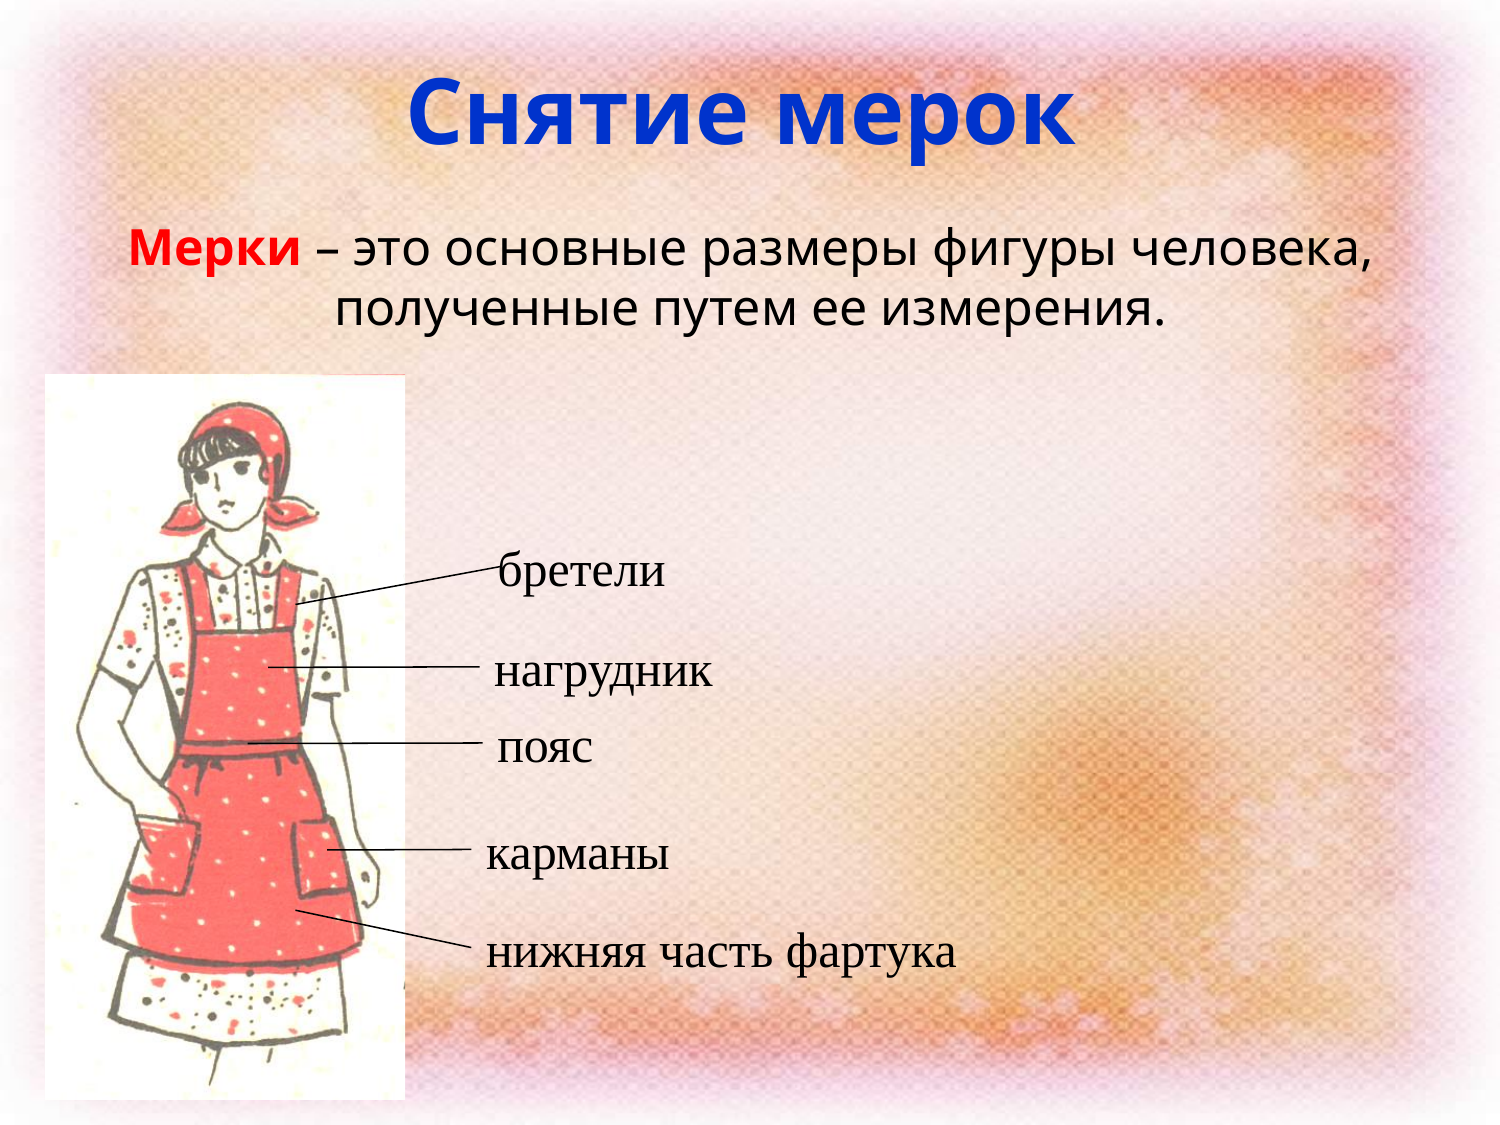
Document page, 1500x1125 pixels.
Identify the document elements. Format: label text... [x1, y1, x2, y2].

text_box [295, 566, 501, 605]
text_box бретели [482, 528, 835, 604]
picture [0, 0, 1500, 1125]
text_box карманы [471, 812, 894, 887]
text_box нагрудник [479, 629, 809, 705]
text_box Мерки – это основные размеры фигуры человека, полученные путем ее измерения. [44, 178, 1457, 373]
text_box нижняя часть фартука [471, 910, 1021, 985]
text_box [295, 909, 472, 949]
text_box пояс [482, 705, 751, 781]
title Снятие мерок [65, 13, 1416, 178]
